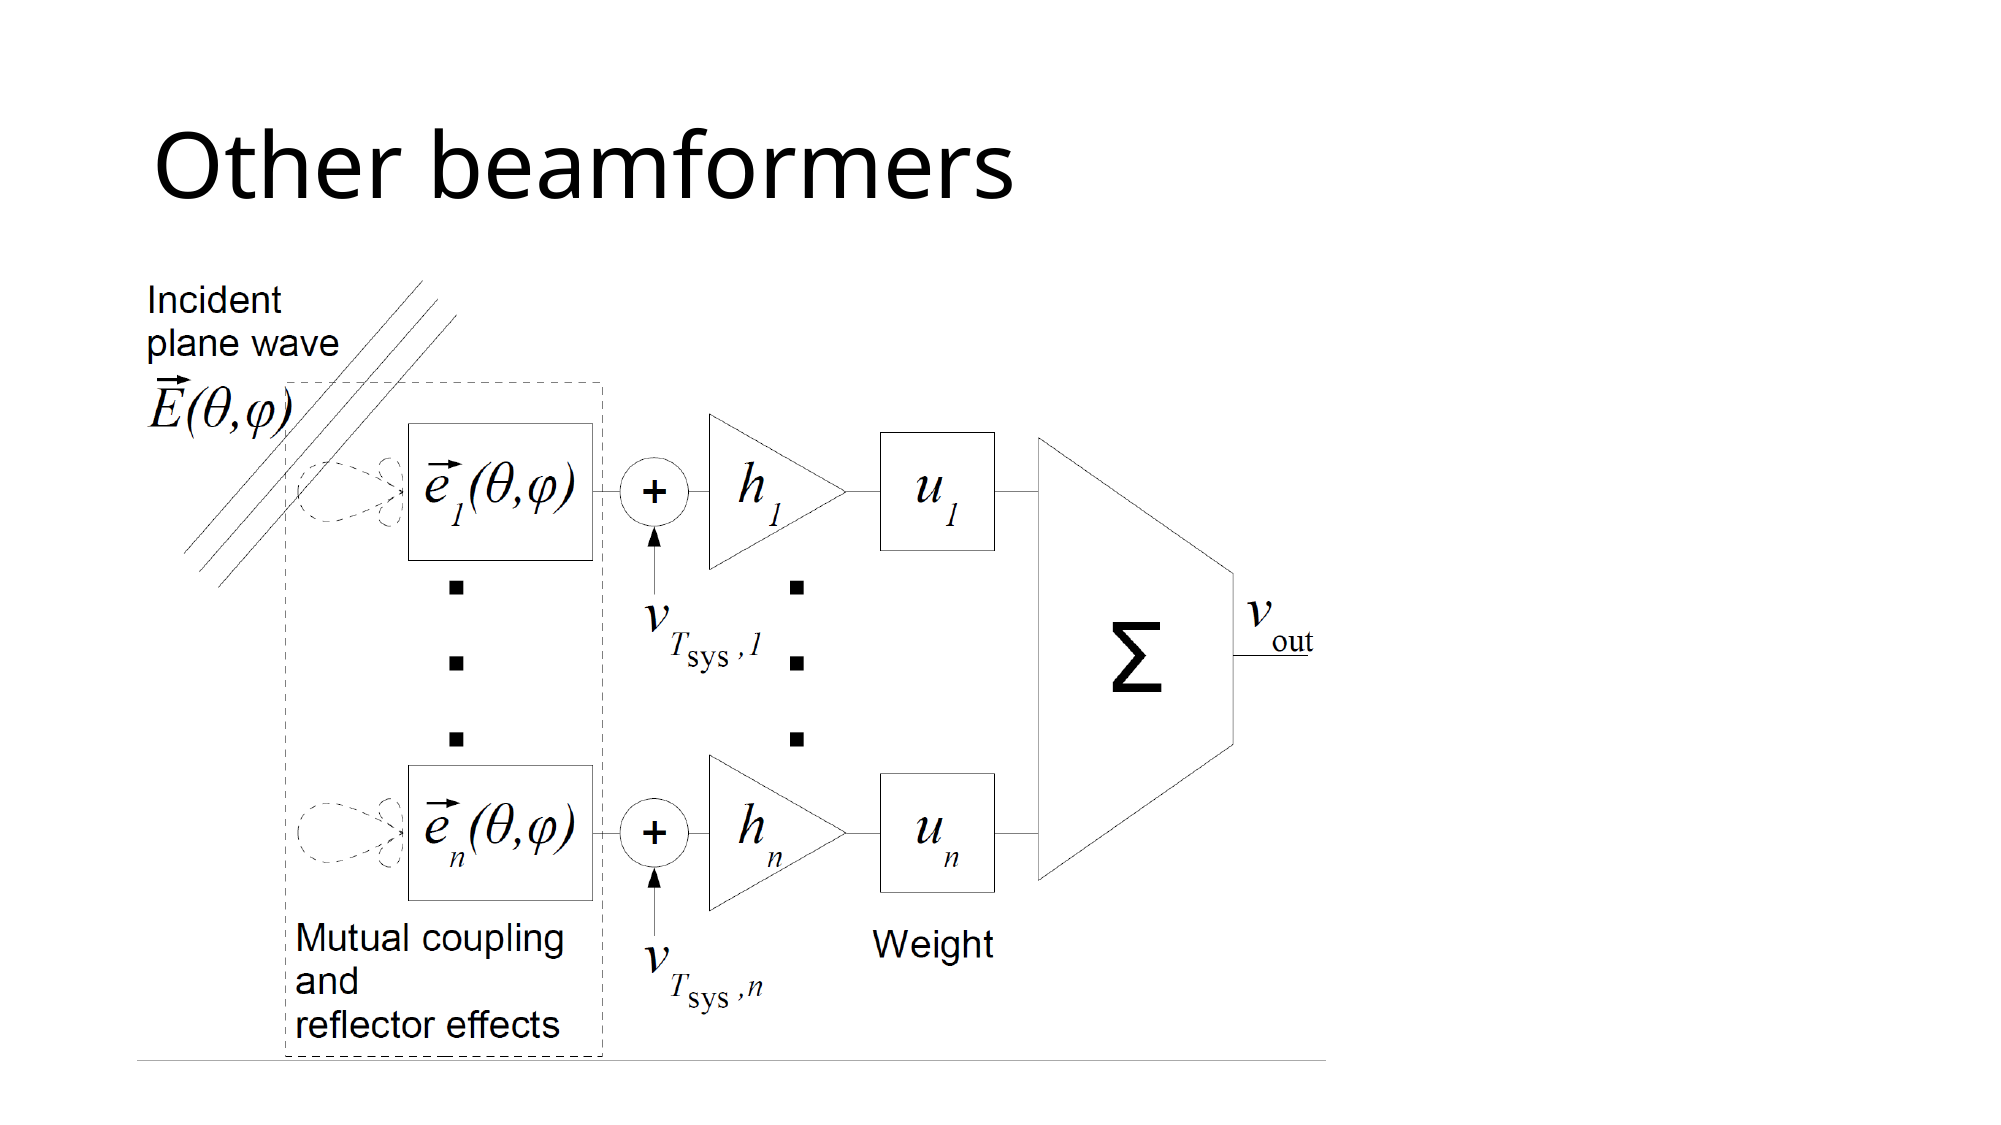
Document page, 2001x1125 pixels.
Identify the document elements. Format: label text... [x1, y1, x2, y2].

title Other beamformers [137, 59, 1863, 278]
picture [137, 277, 1326, 1061]
